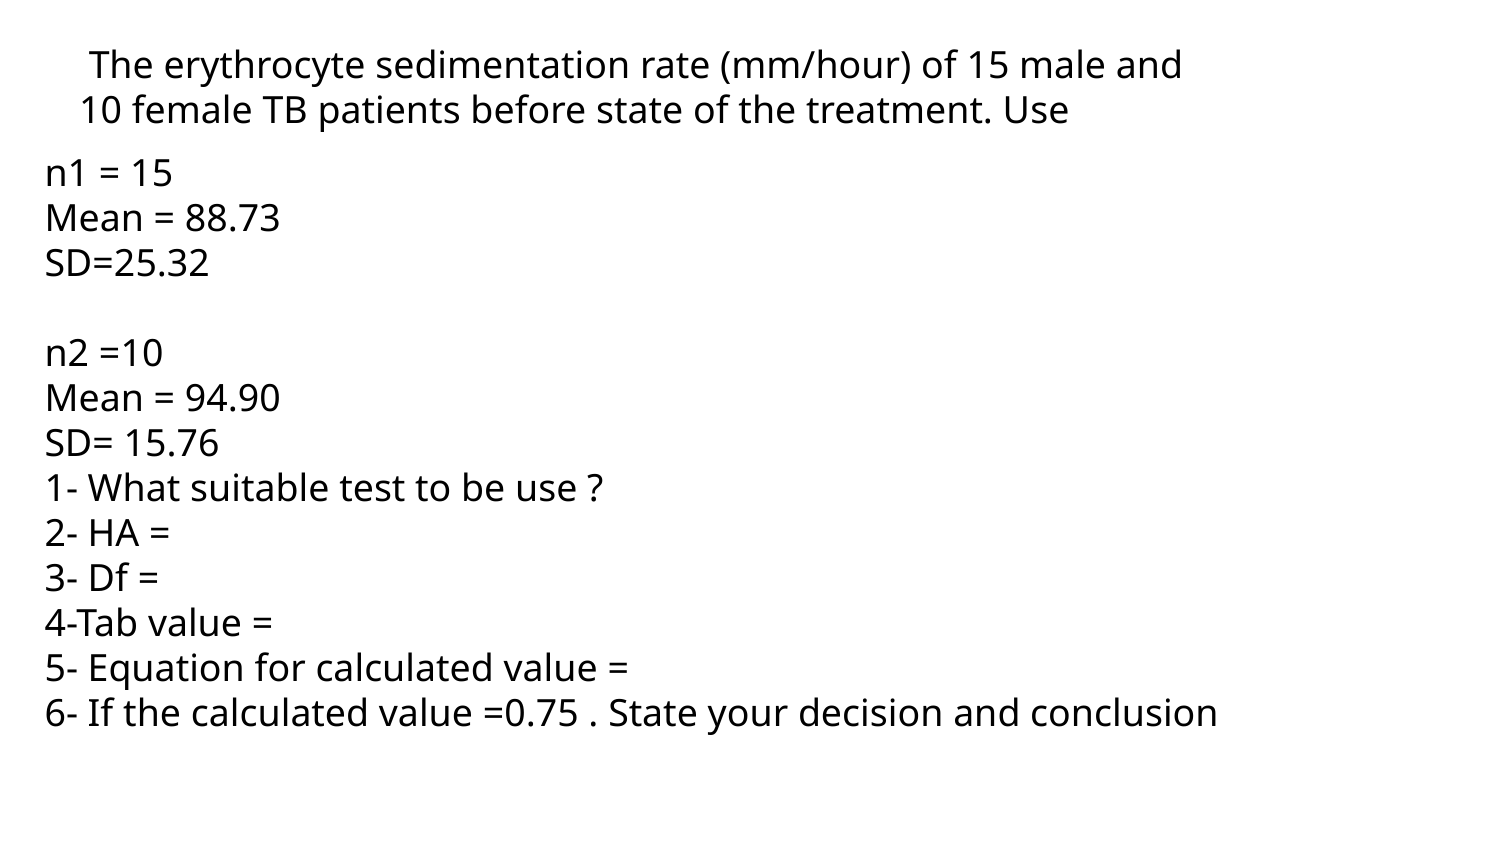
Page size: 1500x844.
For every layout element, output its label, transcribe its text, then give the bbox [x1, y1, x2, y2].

text_box n1 = 15 Mean = 88.73 SD=25.32 n2 =10 Mean = 94.90 SD= 15.76 1- What suitable test to be use ? 2- HA = 3- Df = 4-Tab value = 5- Equation for calculated value = 6- If the calculated value =0.75 . State your decision and conclusion [29, 141, 1388, 786]
text_box The erythrocyte sedimentation rate (mm/hour) of 15 male and 10 female TB patients before state of the treatment. Use [64, 33, 1388, 139]
